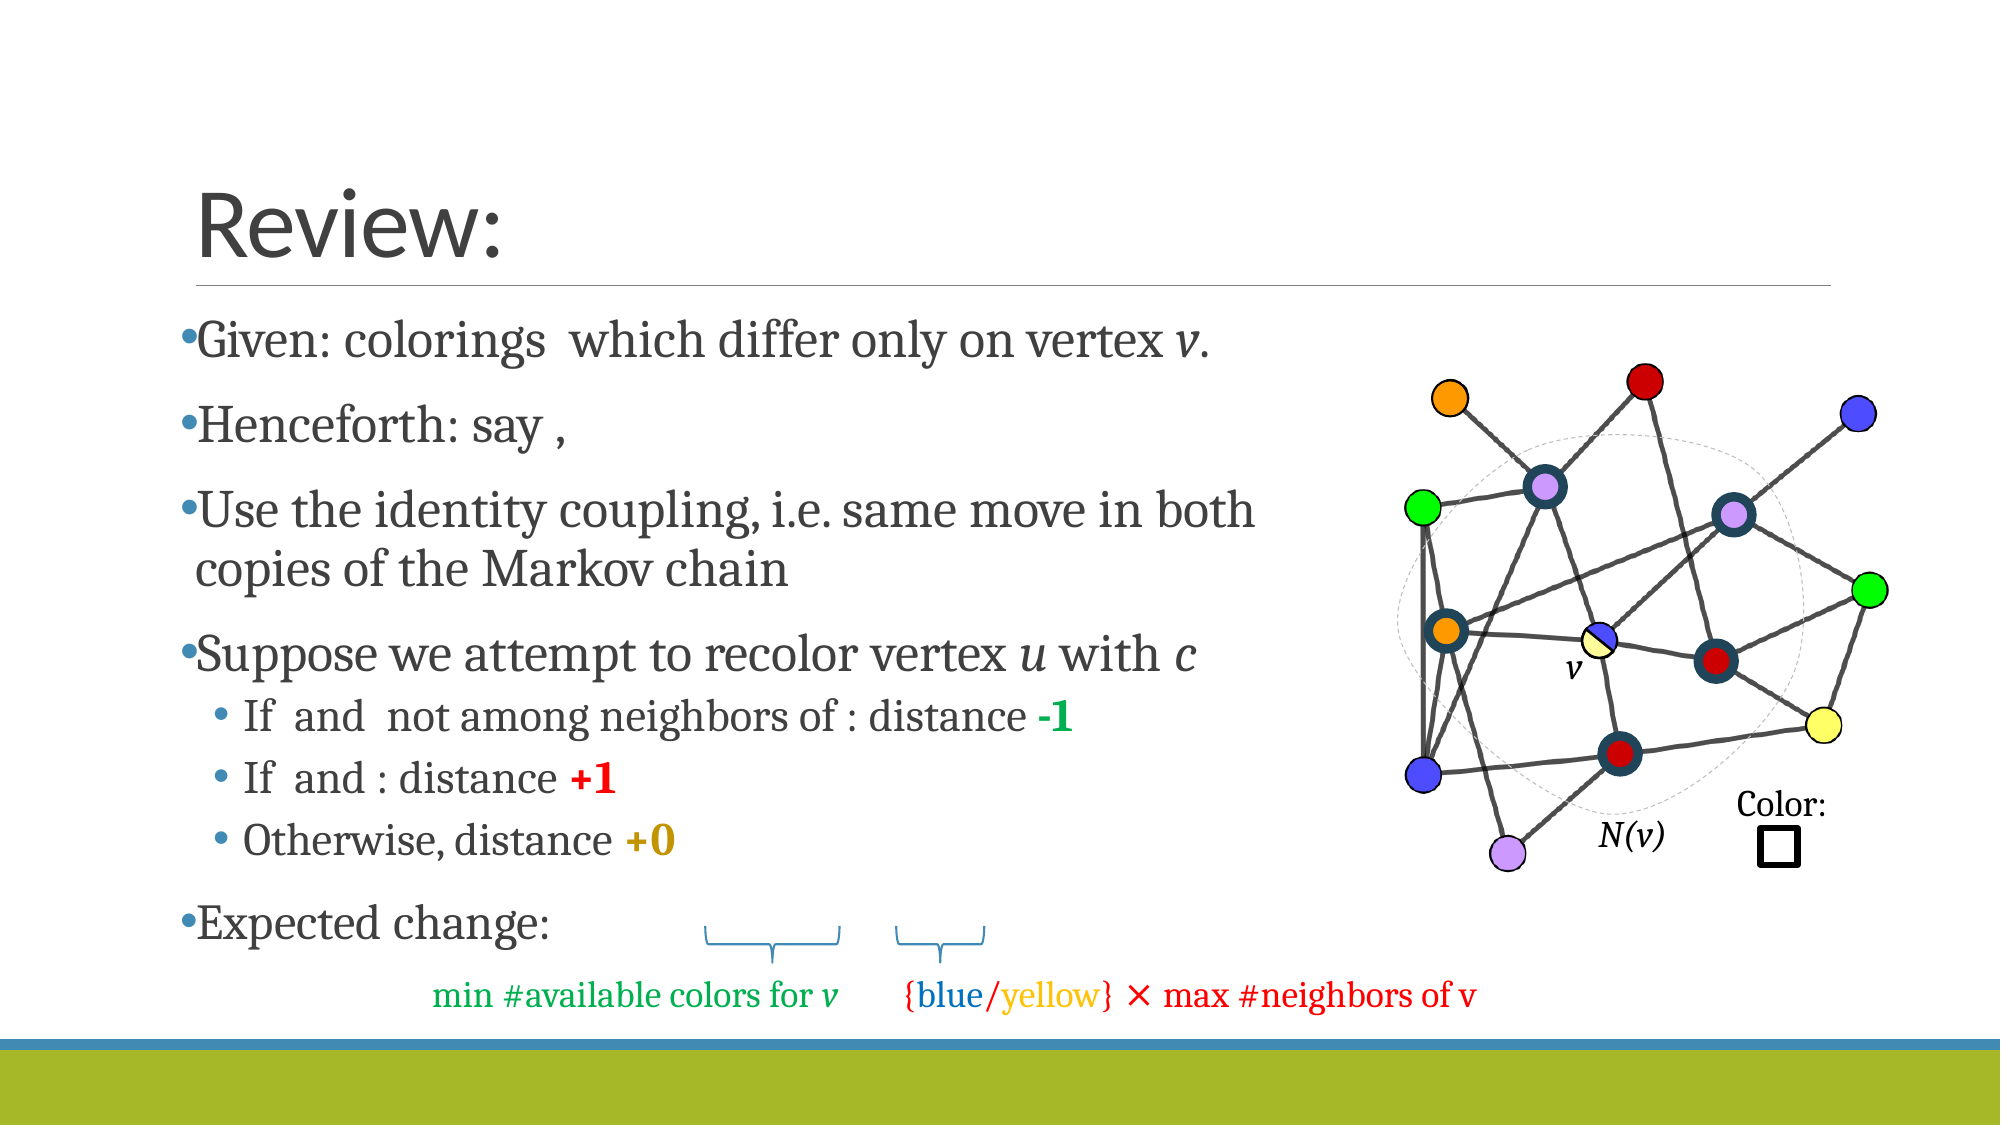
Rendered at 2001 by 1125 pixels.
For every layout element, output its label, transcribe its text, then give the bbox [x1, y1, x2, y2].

text_box {blue/yellow} ⨯ max #neighbors of v [887, 962, 1493, 1023]
text_box [895, 925, 986, 962]
picture [1340, 302, 1932, 903]
text_box [704, 925, 841, 962]
text_box min #available colors for v [417, 962, 854, 1023]
